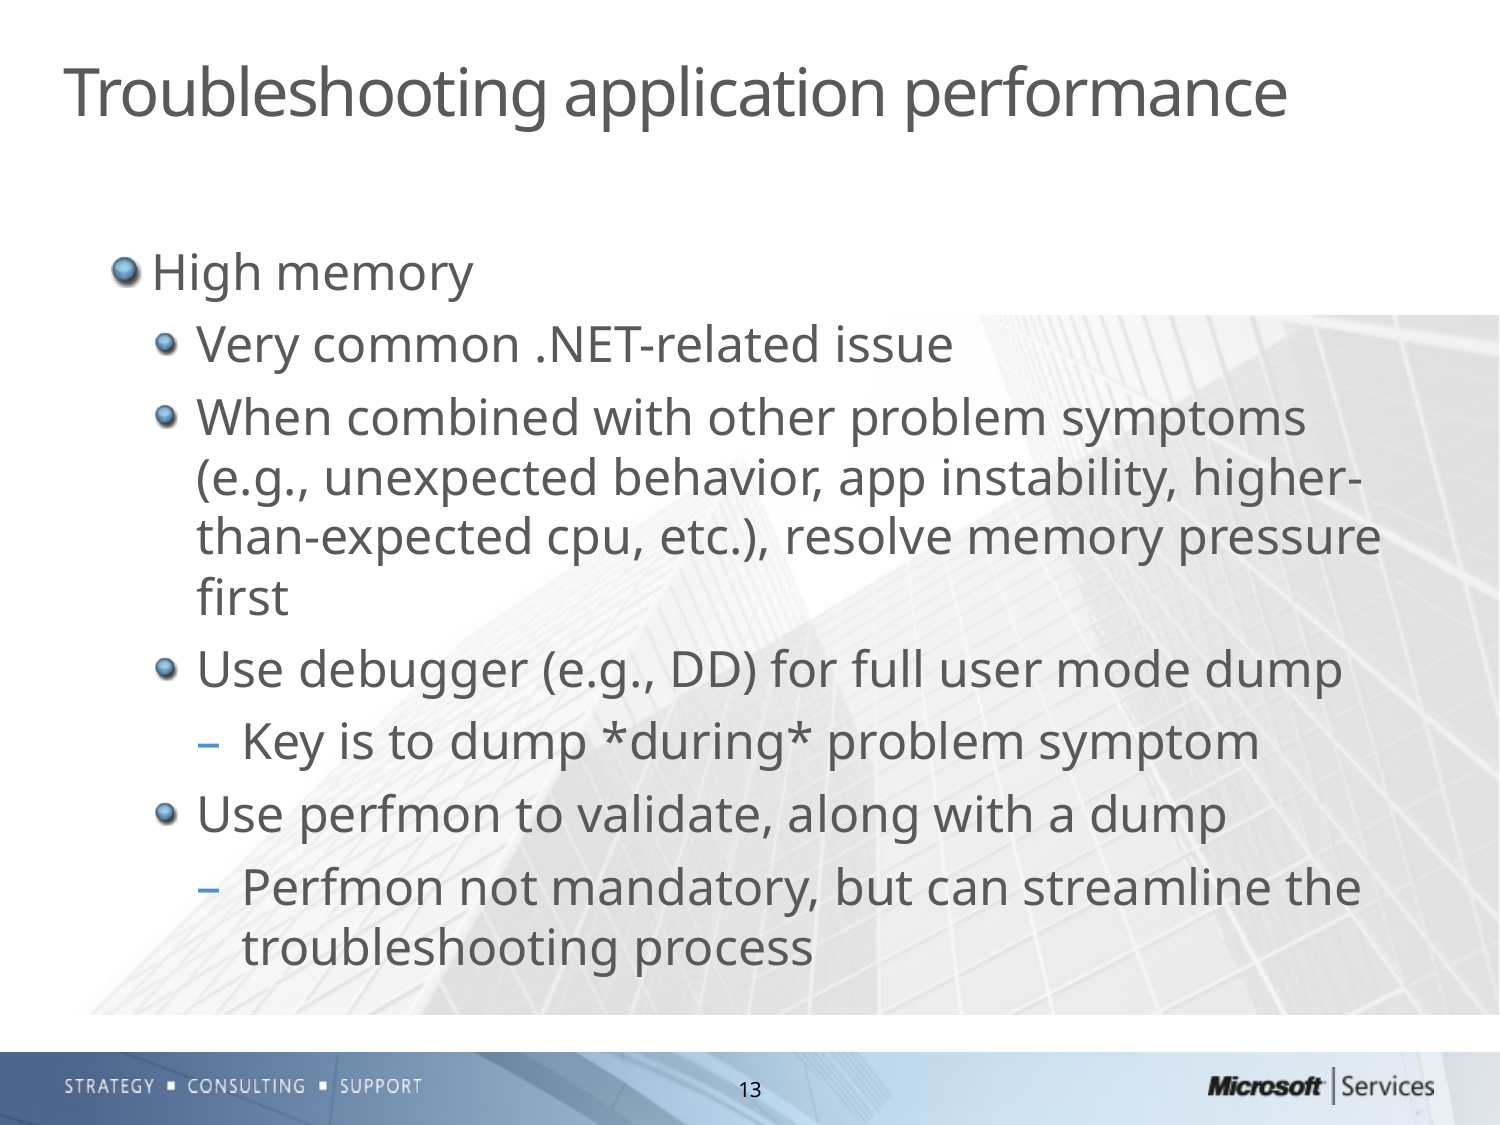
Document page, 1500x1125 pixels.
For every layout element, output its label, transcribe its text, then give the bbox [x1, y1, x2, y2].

picture [0, 1052, 1500, 1125]
list High memory Very common .NET-related issue When combined with other problem symptoms (e.g., unexpected behavior, app instability, higher-than-expected cpu, etc.), resolve memory pressure first Use debugger (e.g., DD) for full user mode dump Key is to dump *during* problem symptom Use perfmon to validate, along with a dump Perfmon not mandatory, but can streamline the troubleshooting process [106, 239, 1407, 922]
picture [151, 401, 178, 429]
picture [106, 252, 142, 288]
picture [63, 315, 1499, 1015]
title Troubleshooting application performance [63, 59, 1436, 143]
picture [151, 799, 178, 826]
picture [151, 654, 178, 681]
picture [151, 329, 178, 356]
